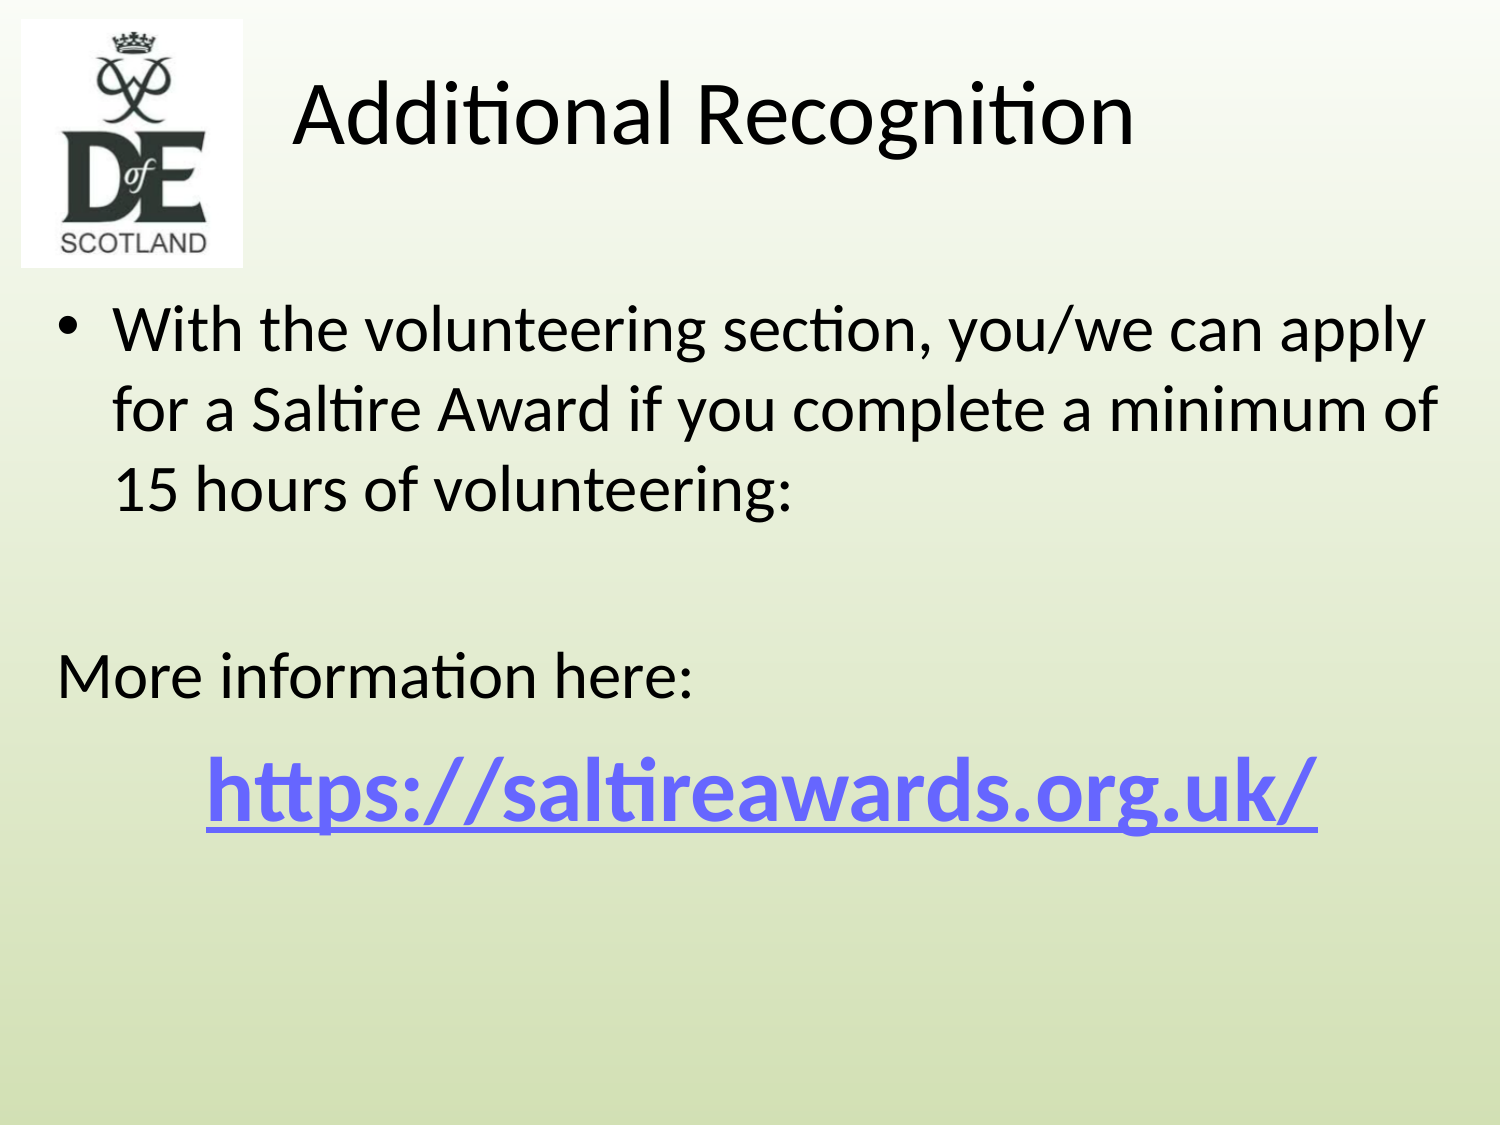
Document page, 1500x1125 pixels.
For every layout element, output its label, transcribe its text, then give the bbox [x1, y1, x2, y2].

picture [21, 18, 243, 268]
list With the volunteering section, you/we can apply for a Saltire Award if you complete a minimum of 15 hours of volunteering: More information here: https://saltireawards.org.uk/ [41, 276, 1483, 1020]
title Additional Recognition [277, 14, 1483, 202]
